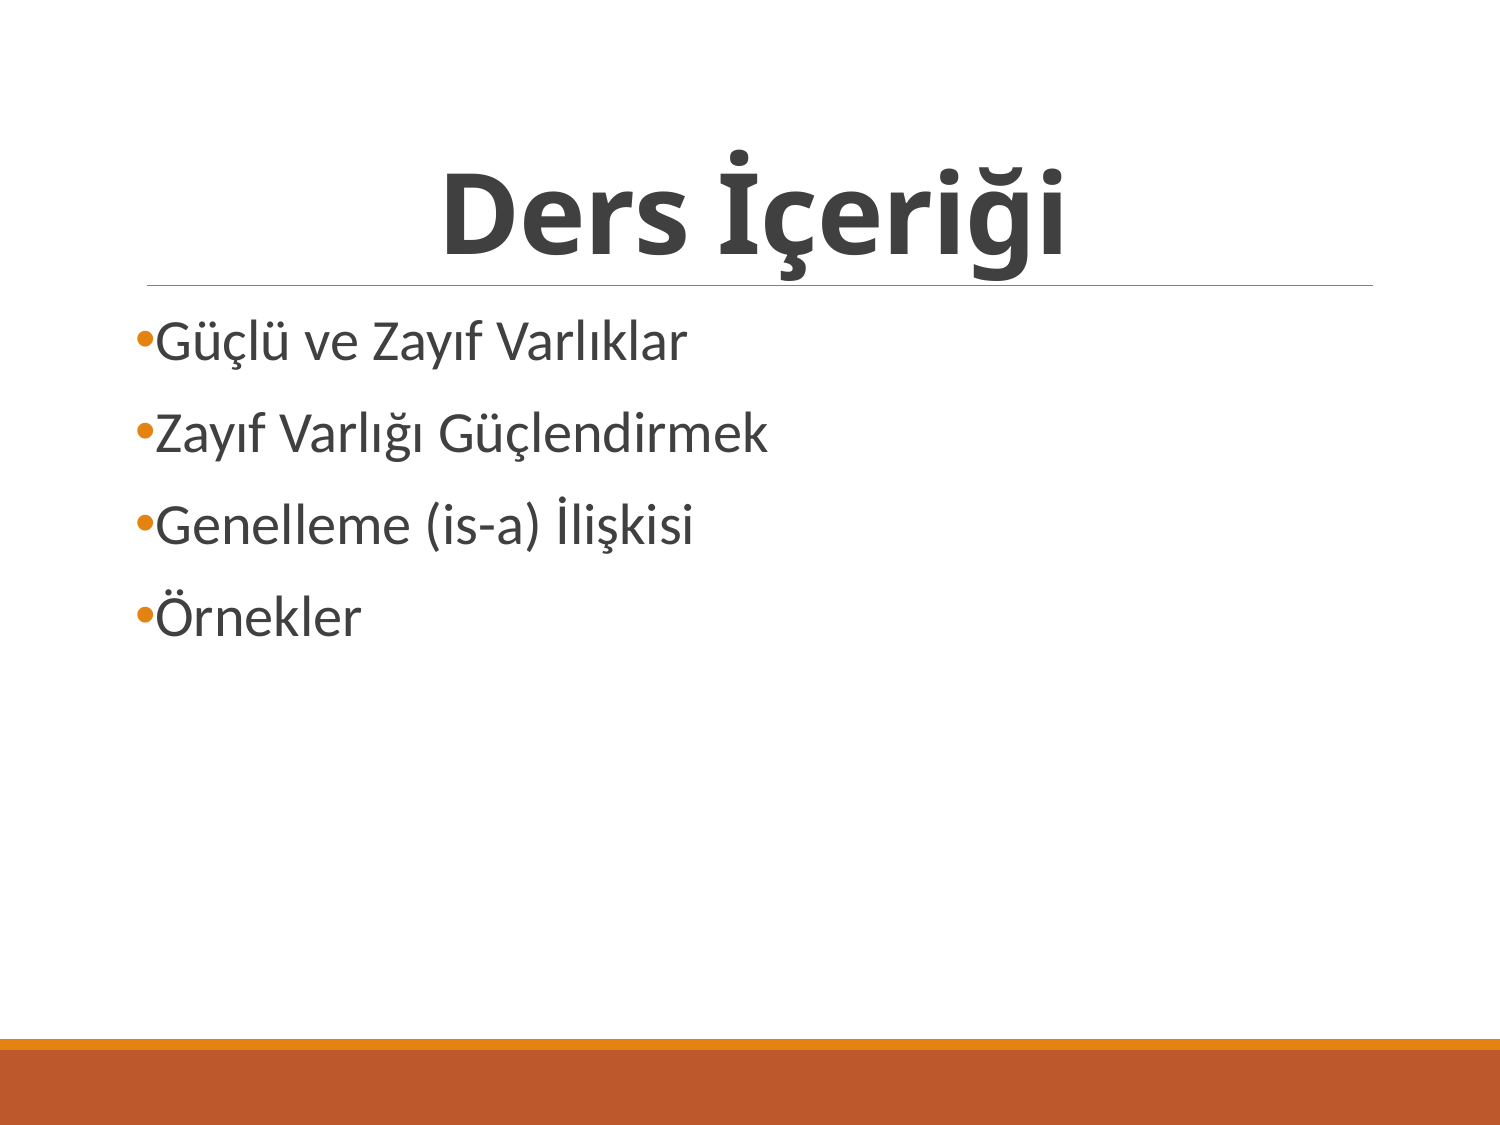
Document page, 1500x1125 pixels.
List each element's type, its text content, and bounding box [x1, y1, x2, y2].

list Güçlü ve Zayıf Varlıklar Zayıf Varlığı Güçlendirmek Genelleme (is-a) İlişkisi Örnekler [135, 302, 1373, 950]
title Ders İçeriği [135, 137, 1373, 285]
